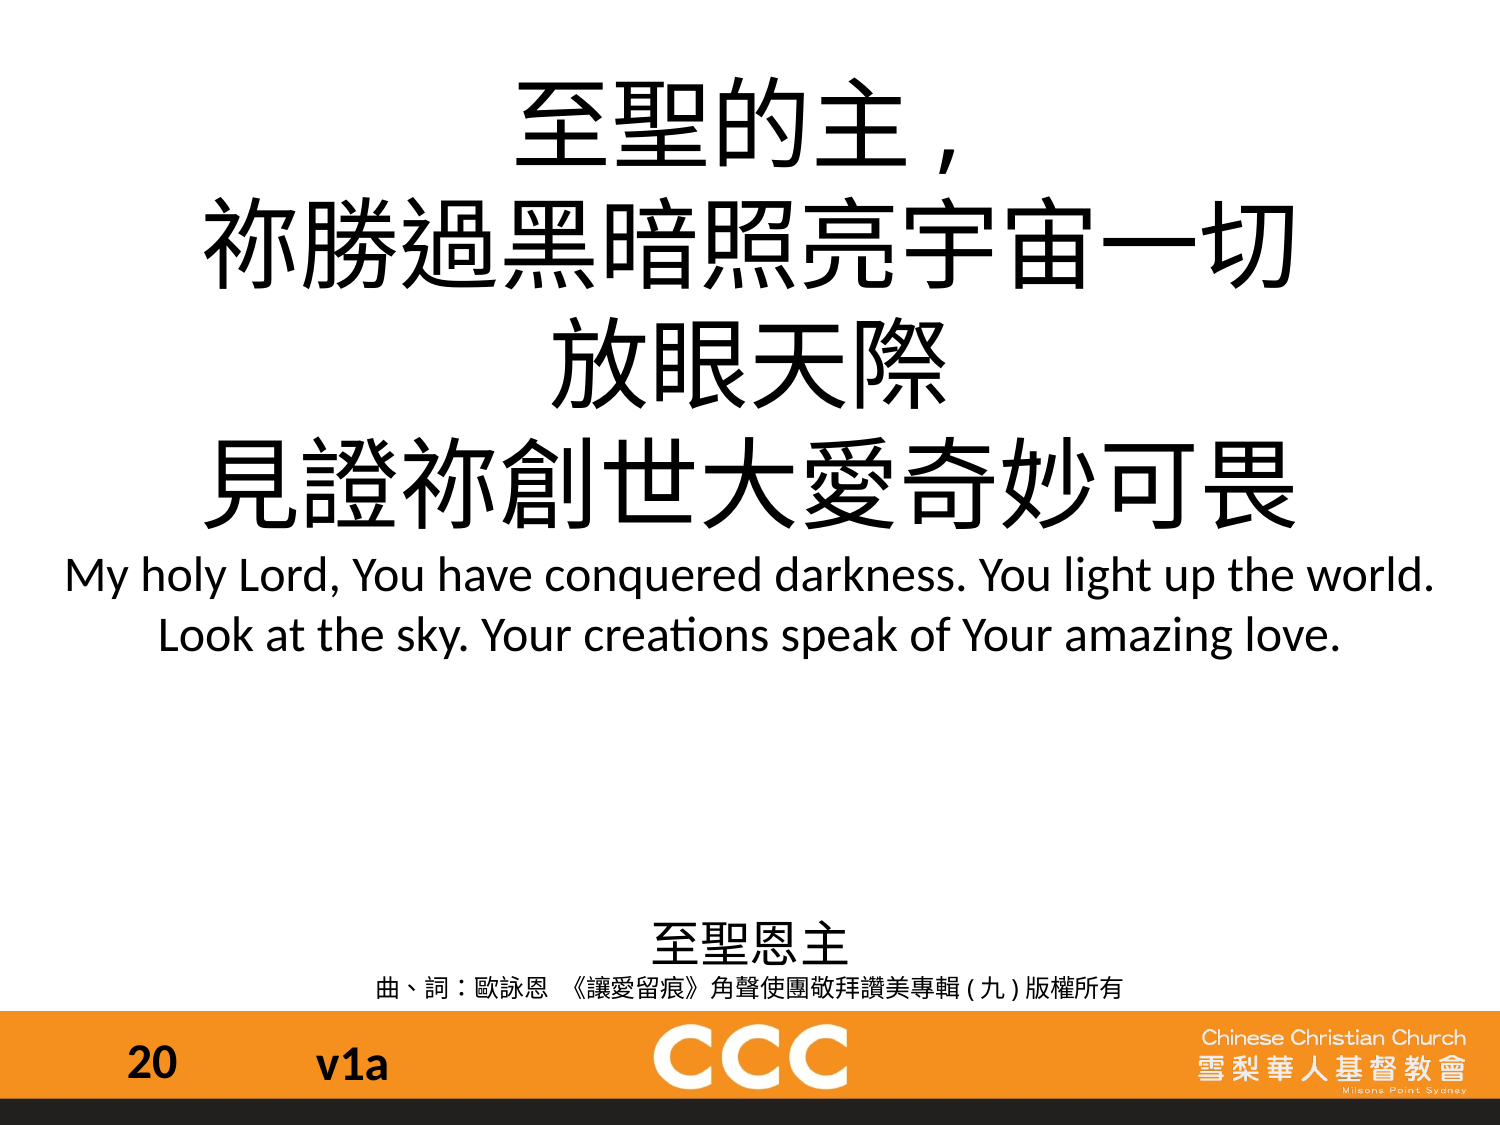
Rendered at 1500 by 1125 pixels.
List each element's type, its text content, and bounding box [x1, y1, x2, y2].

text_box v1a [301, 1023, 431, 1099]
text_box 至聖的主, 祢勝過黑暗照亮宇宙一切 放眼天際 見證祢創世大愛奇妙可畏 My holy Lord, You have conquered darkness. You light up the world. Look at the sky. Your creations speak of Your amazing love. [0, 54, 1500, 759]
text_box 至聖恩主 曲、詞：歐詠恩 《讓愛留痕》角聲使團敬拜讚美專輯(九)版權所有 [0, 905, 1500, 1010]
slide_number 20 [112, 1020, 215, 1094]
picture [0, 1011, 1500, 1125]
